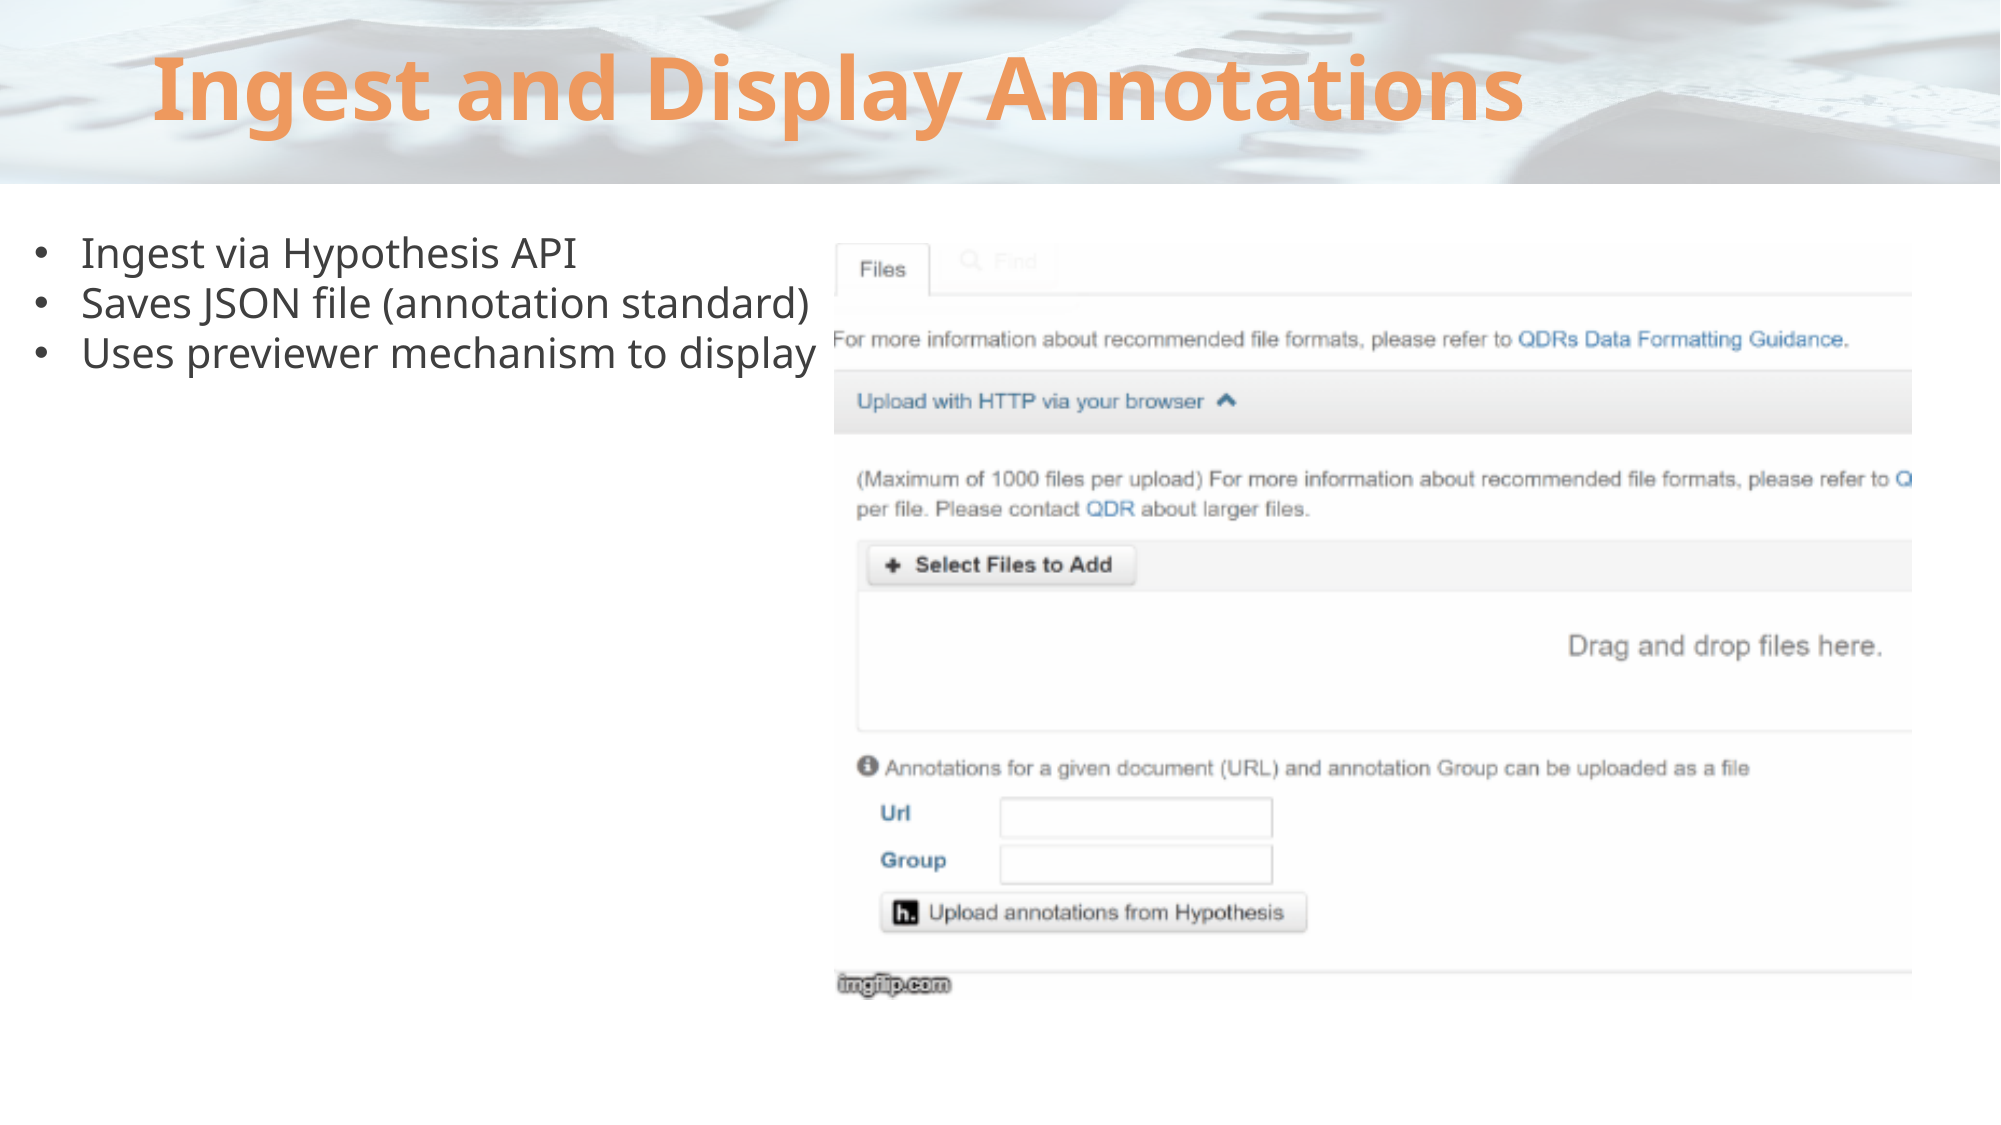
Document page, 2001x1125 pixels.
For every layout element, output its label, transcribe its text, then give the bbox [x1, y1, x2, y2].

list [834, 243, 1912, 1000]
title Ingest and Display Annotations [137, 29, 1863, 155]
text_box Ingest via Hypothesis API Saves JSON file (annotation standard) Uses previewer mechanism to display [19, 219, 835, 385]
